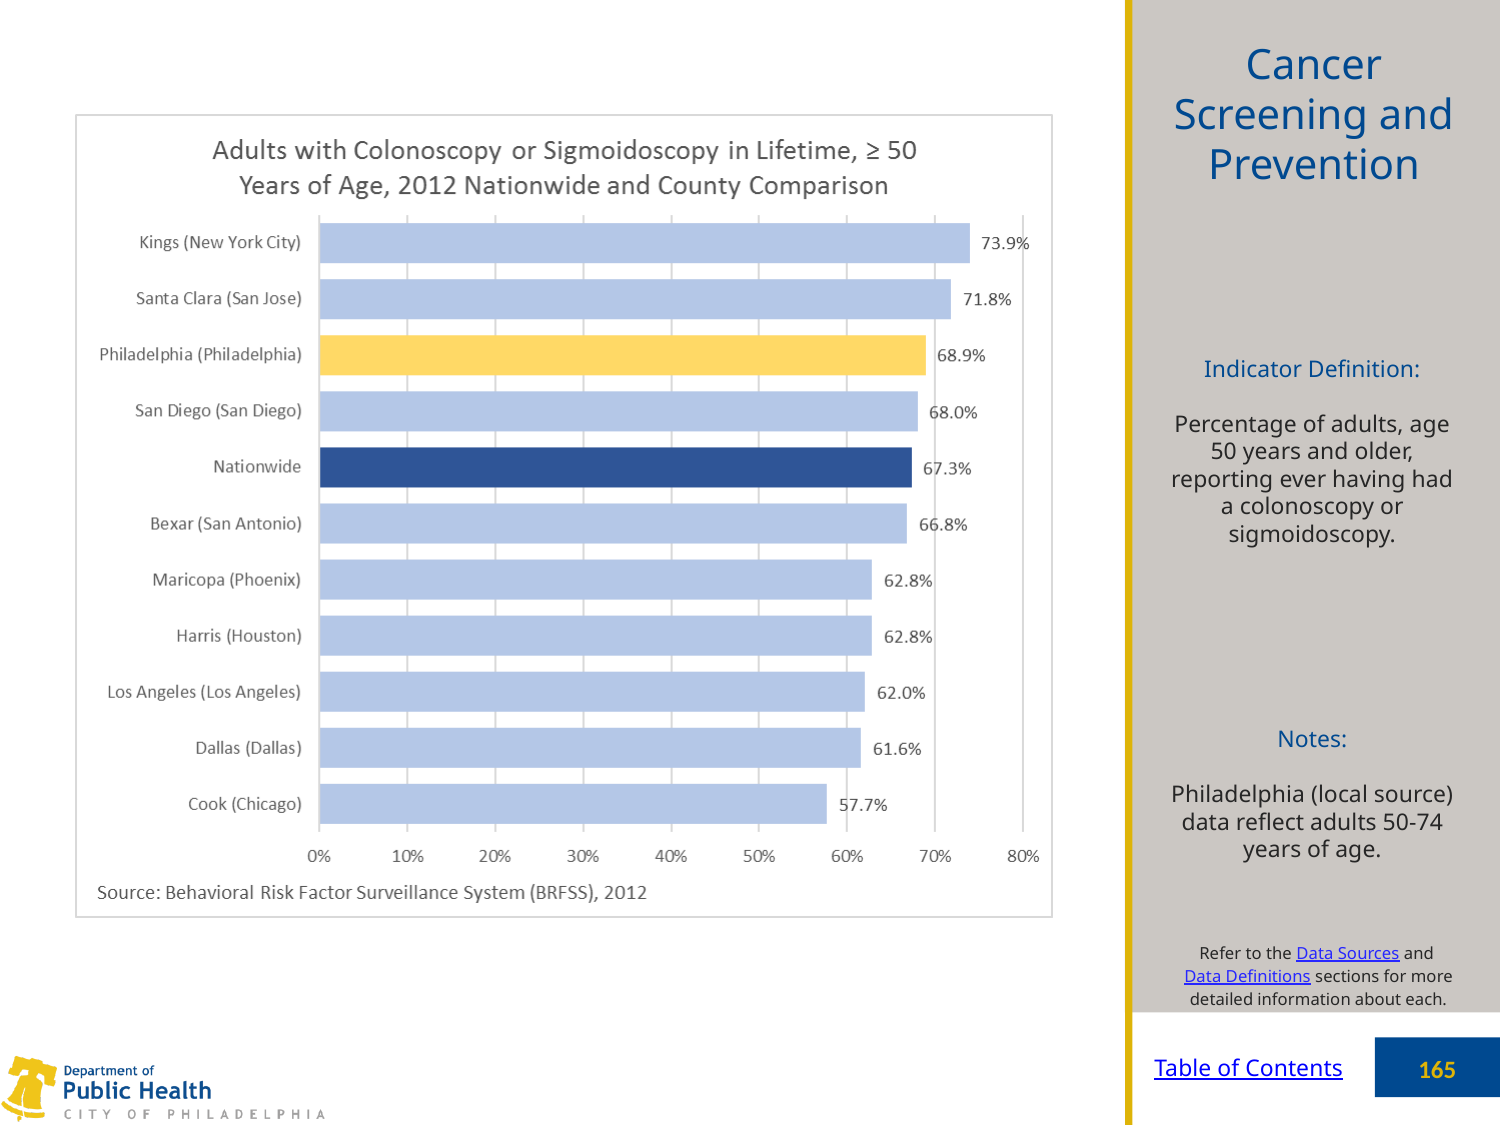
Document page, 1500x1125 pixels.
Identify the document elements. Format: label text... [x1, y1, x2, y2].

text_box Notes: Philadelphia (local source) data reflect adults 50-74 years of age. [1143, 717, 1482, 870]
list Cancer Screening and Prevention [1151, 24, 1477, 200]
picture [0, 1055, 325, 1122]
text_box Indicator Definition: Percentage of adults, age 50 years and older, reporting ever having had a colonoscopy or sigmoidoscopy. [1149, 347, 1475, 554]
picture [74, 113, 1053, 918]
